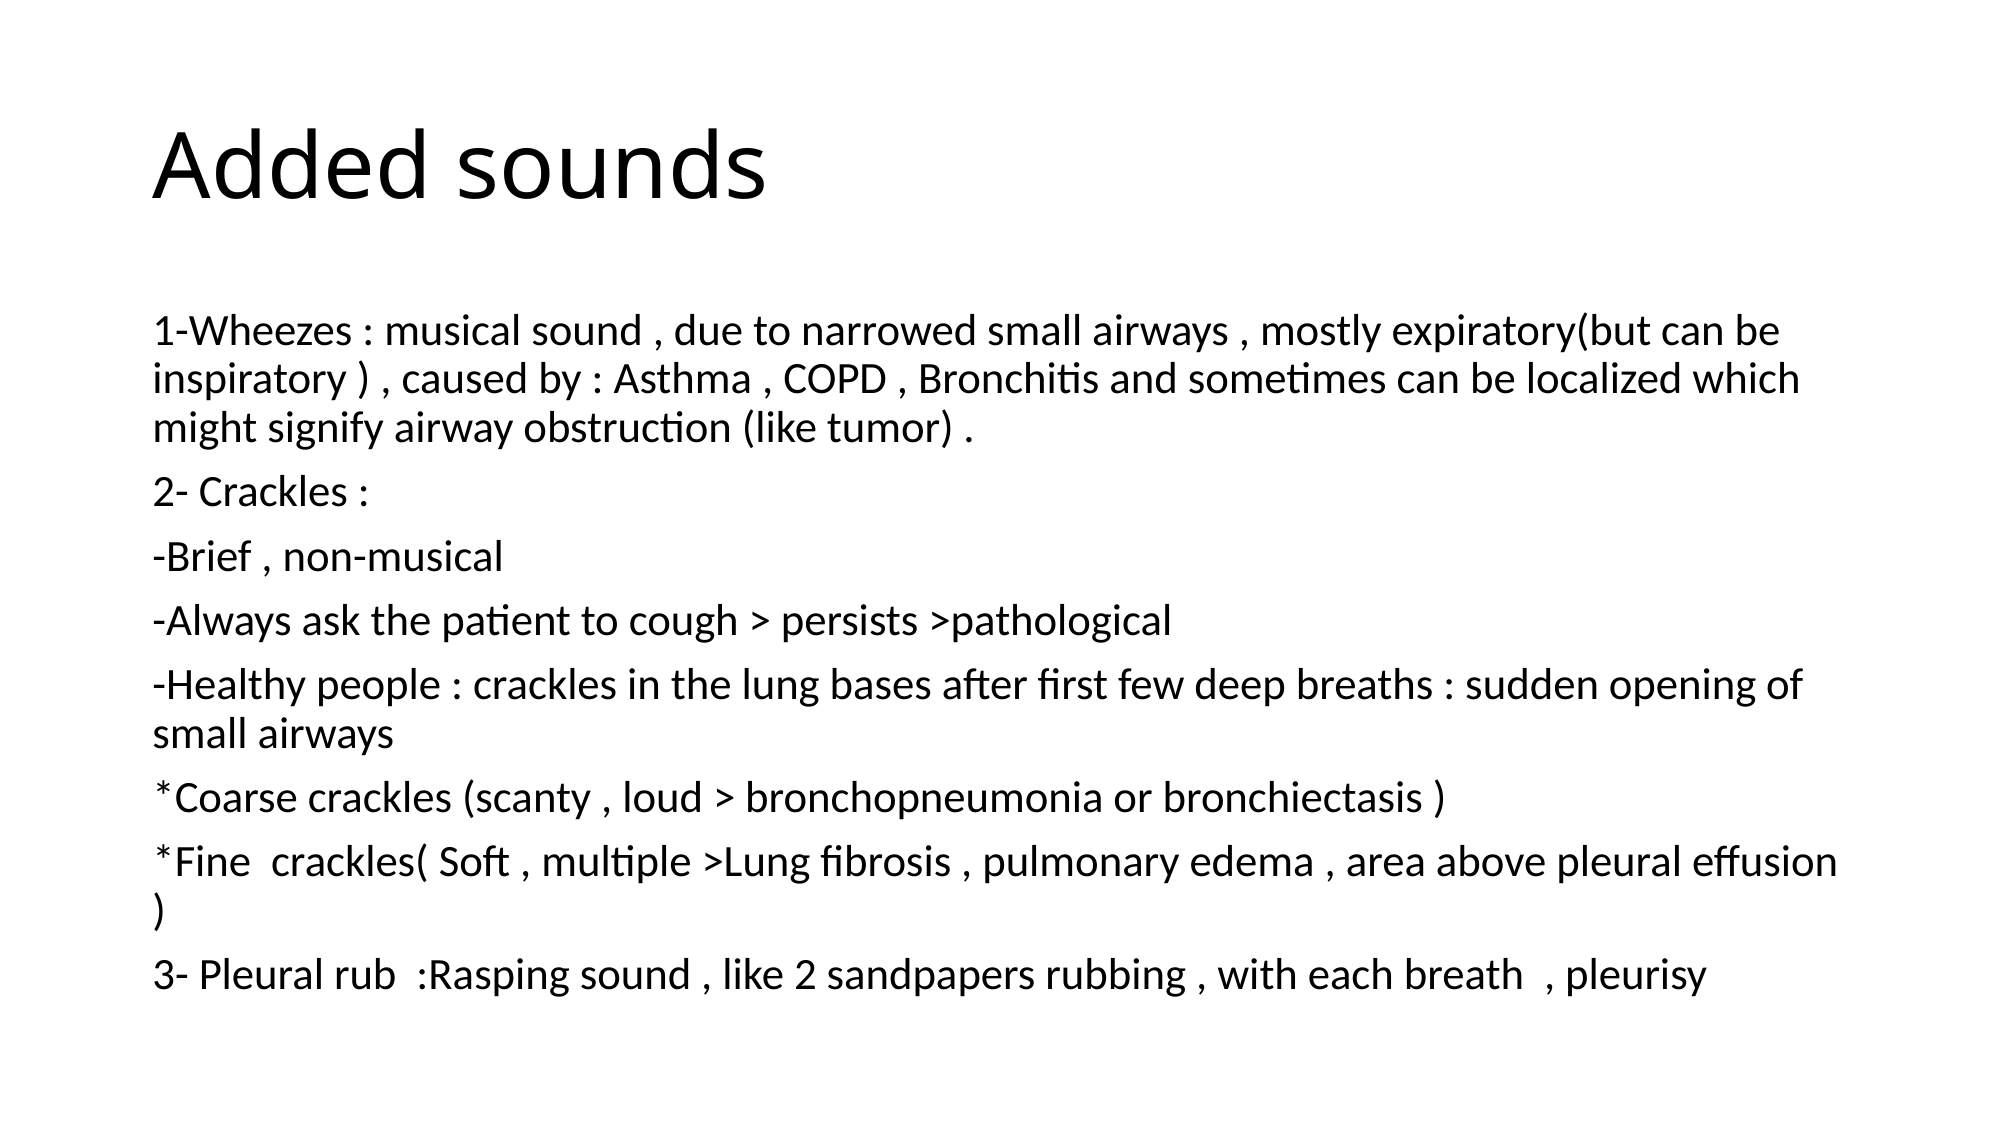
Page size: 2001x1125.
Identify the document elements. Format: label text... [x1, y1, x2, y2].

list 1-Wheezes : musical sound , due to narrowed small airways , mostly expiratory(but can be inspiratory ) , caused by : Asthma , COPD , Bronchitis and sometimes can be localized which might signify airway obstruction (like tumor) . 2- Crackles : -Brief , non-musical -Always ask the patient to cough > persists >pathological -Healthy people : crackles in the lung bases after first few deep breaths : sudden opening of small airways *Coarse crackles (scanty , loud > bronchopneumonia or bronchiectasis ) *Fine crackles( Soft , multiple >Lung fibrosis , pulmonary edema , area above pleural effusion ) 3- Pleural rub :Rasping sound , like 2 sandpapers rubbing , with each breath , pleurisy [137, 299, 1863, 1014]
title Added sounds [137, 59, 1863, 278]
